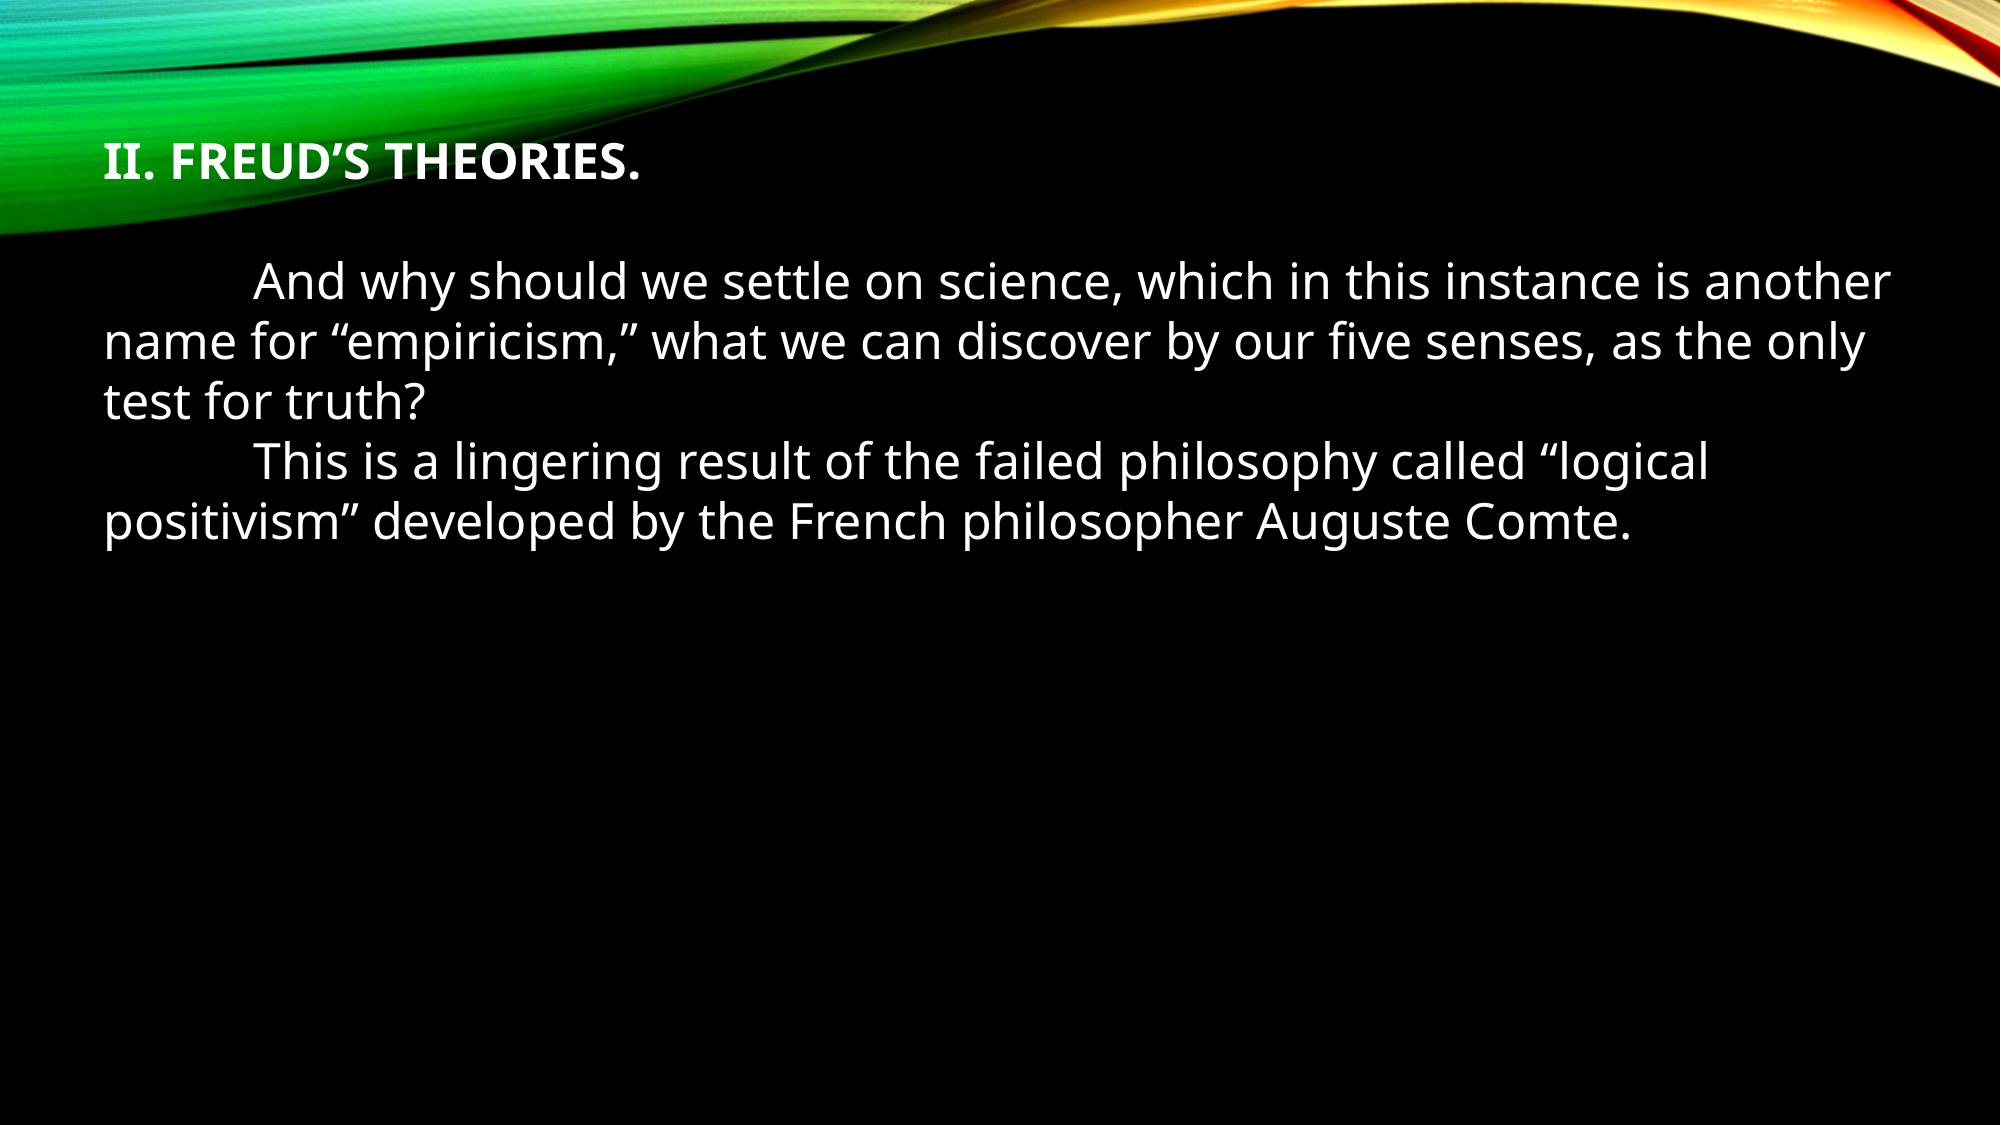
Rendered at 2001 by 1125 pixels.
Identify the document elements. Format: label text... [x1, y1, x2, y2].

text_box II. FREUD’S THEORIES. And why should we settle on science, which in this instance is another name for “empiricism,” what we can discover by our five senses, as the only test for truth? This is a lingering result of the failed philosophy called “logical positivism” developed by the French philosopher Auguste Comte. [88, 122, 1912, 558]
picture [0, 0, 2000, 237]
